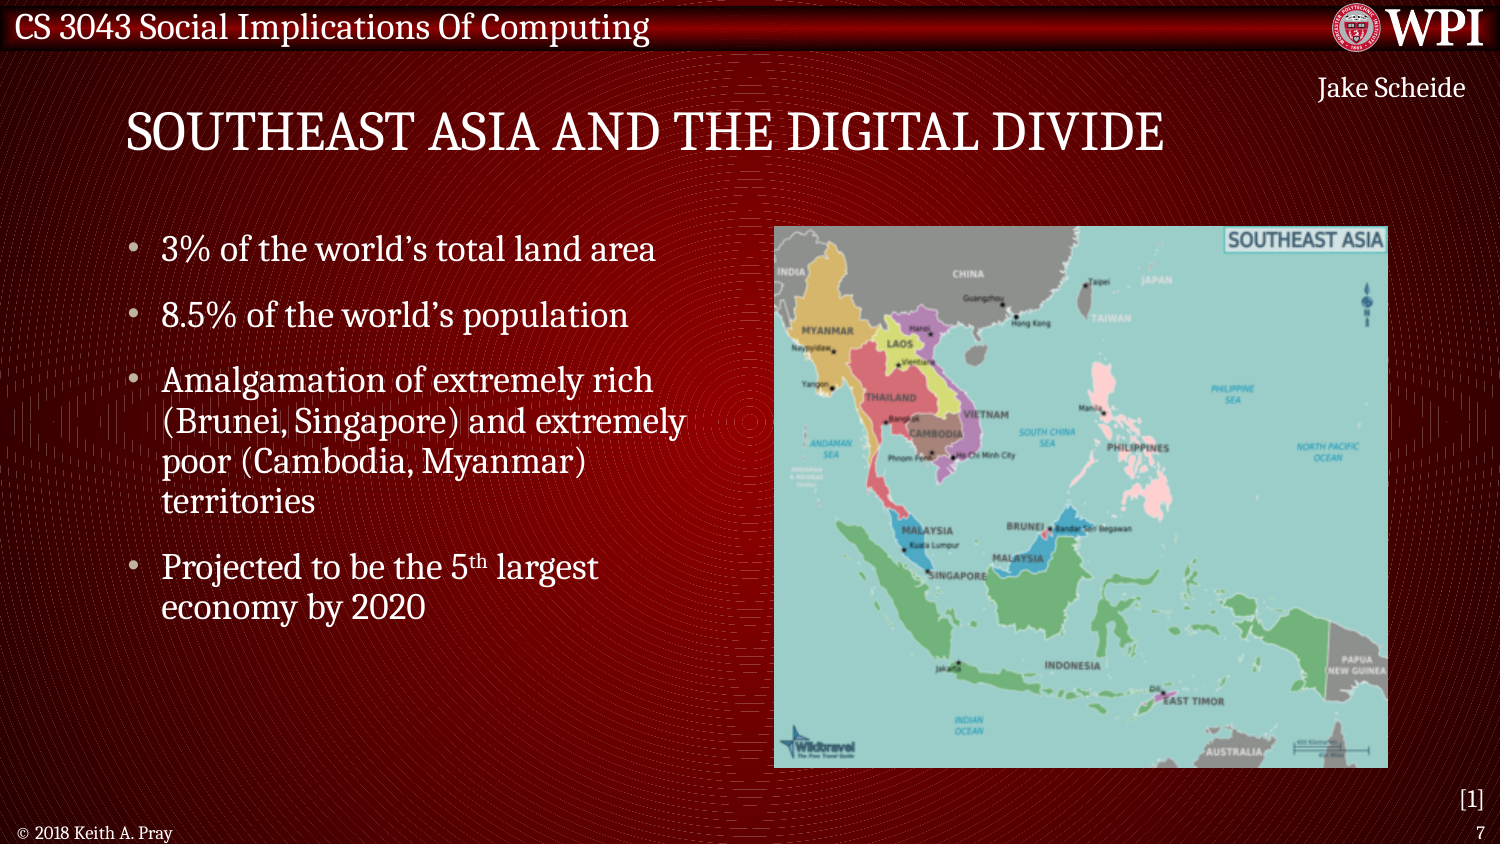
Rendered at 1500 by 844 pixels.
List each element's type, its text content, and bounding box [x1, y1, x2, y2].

list 3% of the world’s total land area 8.5% of the world’s population Amalgamation of extremely rich (Brunei, Singapore) and extremely poor (Cambodia, Myanmar) territories Projected to be the 5th largest economy by 2020 [112, 221, 725, 772]
footer © 2018 Keith A. Pray [0, 821, 913, 844]
title SouthEast Asia and the digital divide [112, 59, 1388, 210]
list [774, 226, 1388, 768]
slide_number 7 [1397, 821, 1500, 844]
text_box [1] [0, 775, 1500, 821]
picture [1332, 3, 1483, 52]
text_box Jake Scheide [1123, 61, 1481, 111]
